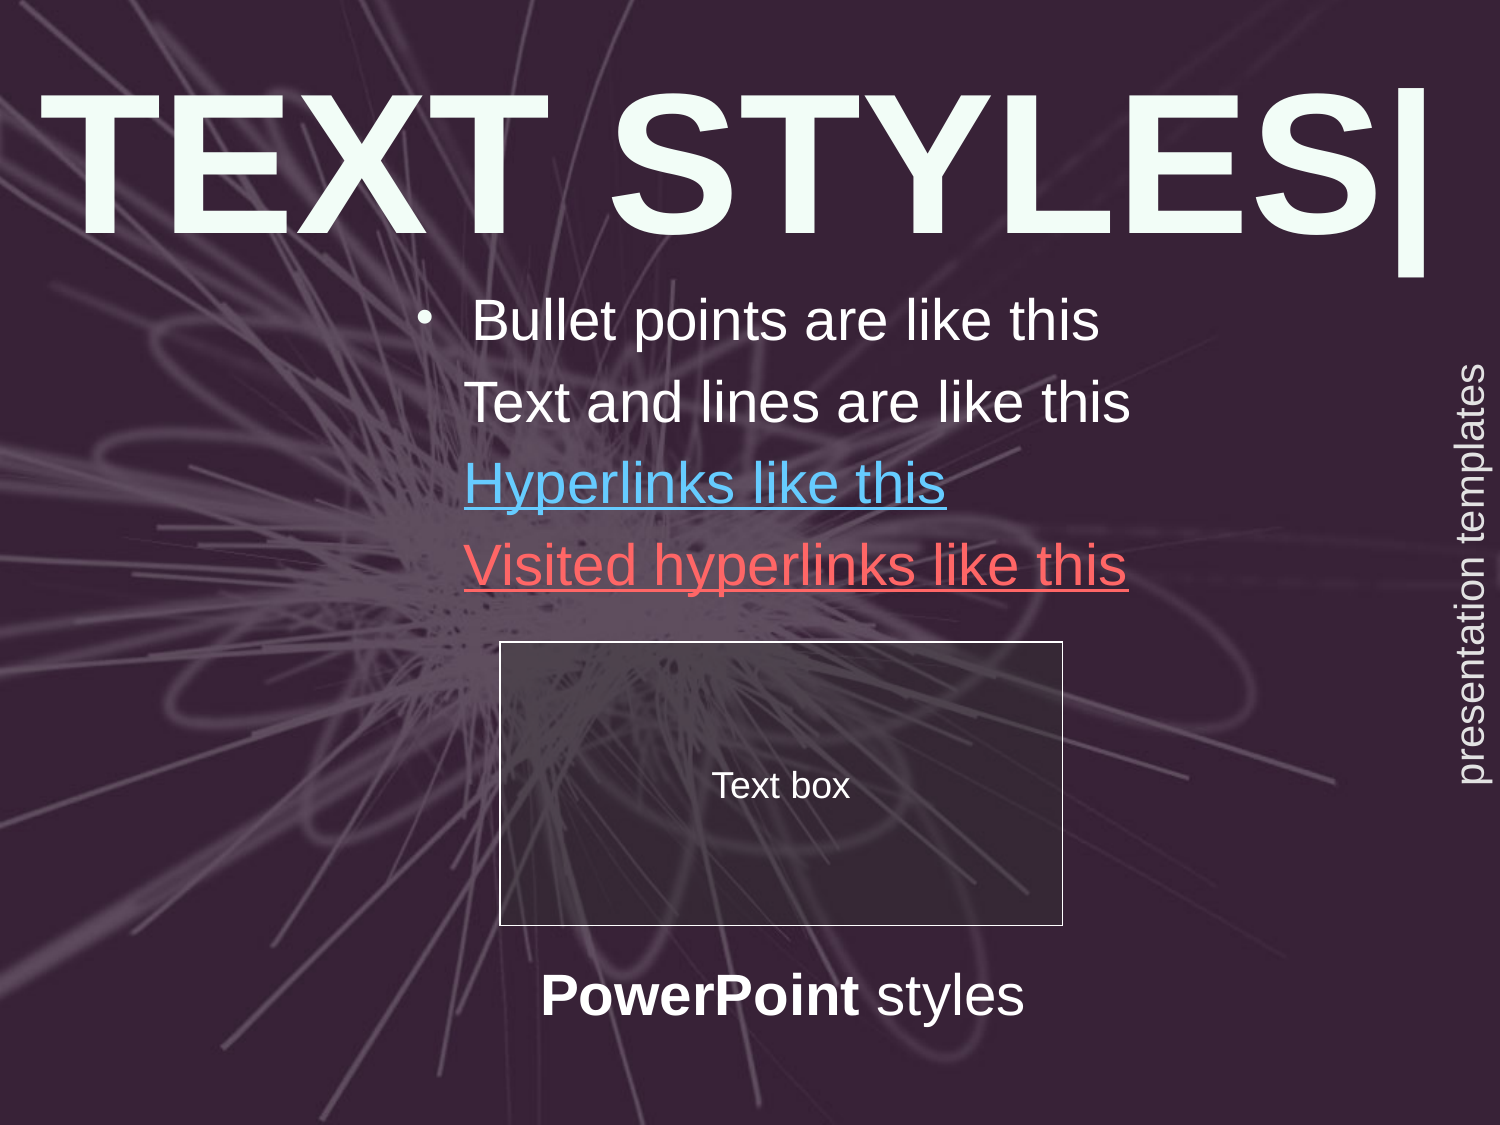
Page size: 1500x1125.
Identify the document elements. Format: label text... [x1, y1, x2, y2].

text_box PowerPoint styles [525, 950, 1041, 1035]
picture [0, 0, 1500, 1125]
text_box TEXT STYLES| [24, 26, 1500, 282]
text_box Text box [500, 641, 1063, 926]
text_box Bullet points are like this Text and lines are like this Hyperlinks like this Visited hyperlinks like this [399, 282, 1213, 650]
text_box presentation templates [1434, 282, 1500, 1125]
